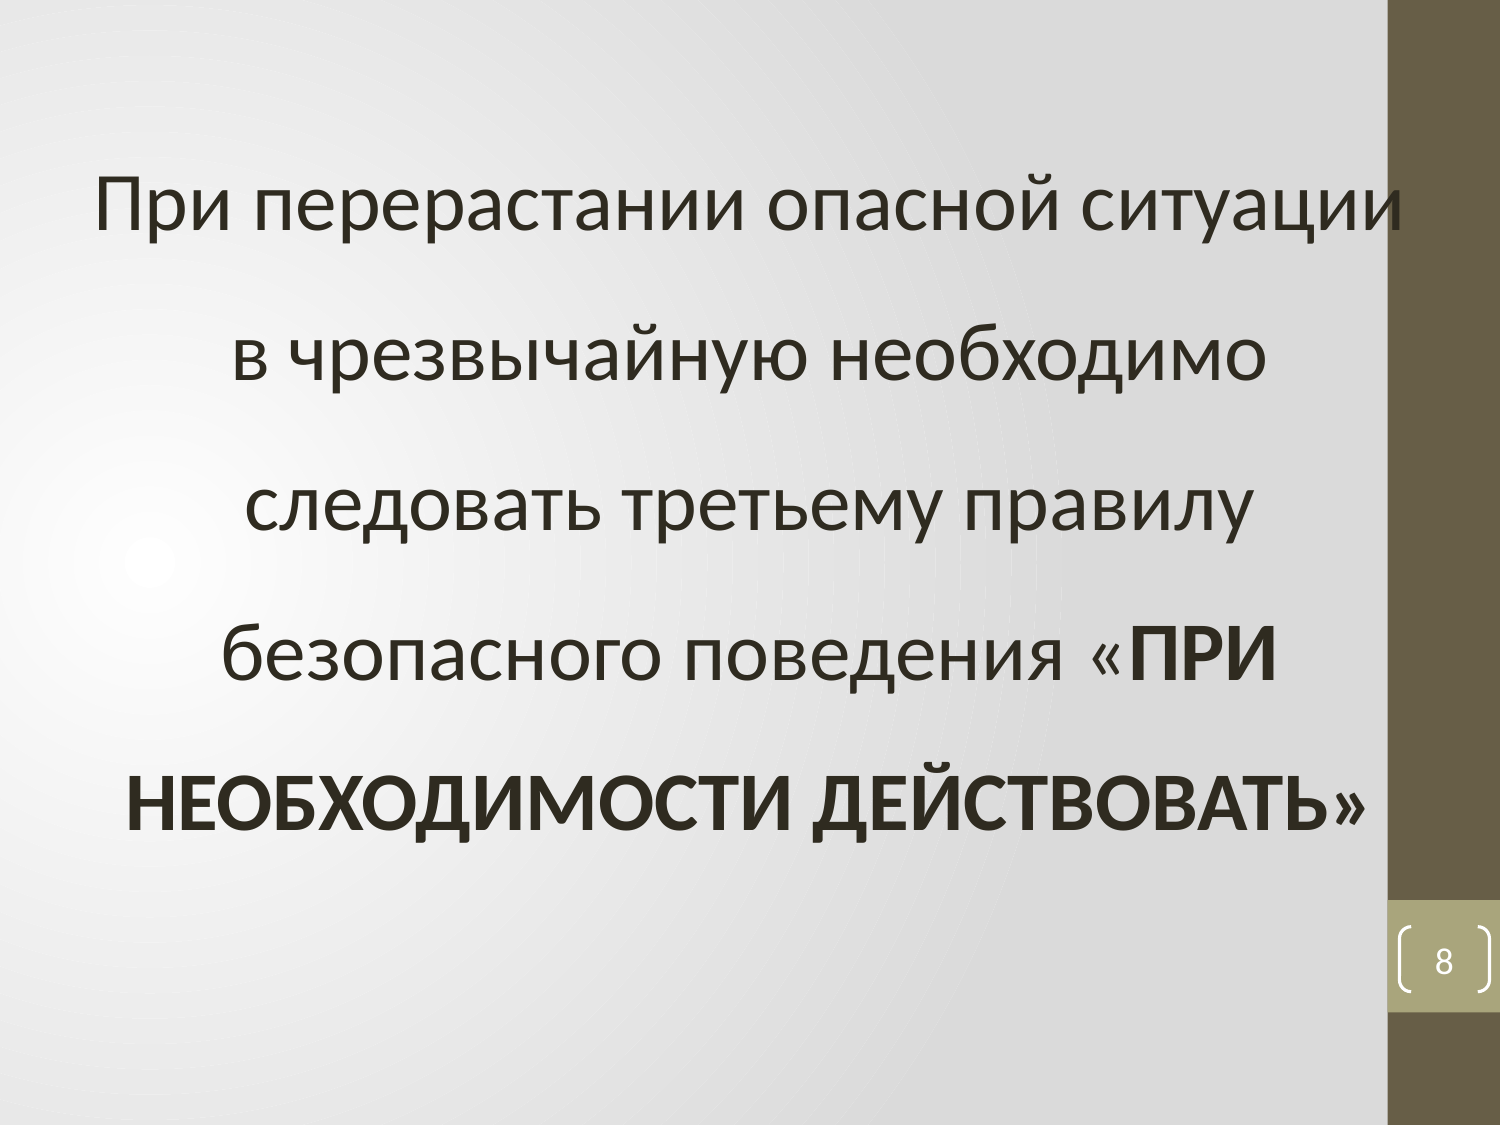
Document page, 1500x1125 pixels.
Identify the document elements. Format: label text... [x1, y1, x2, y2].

slide_number 8 [1397, 925, 1492, 994]
list При перерастании опасной ситуации в чрезвычайную необходимо следовать третьему правилу безопасного поведения «ПРИ НЕОБХОДИМОСТИ ДЕЙСТВОВАТЬ» [75, 90, 1425, 1005]
